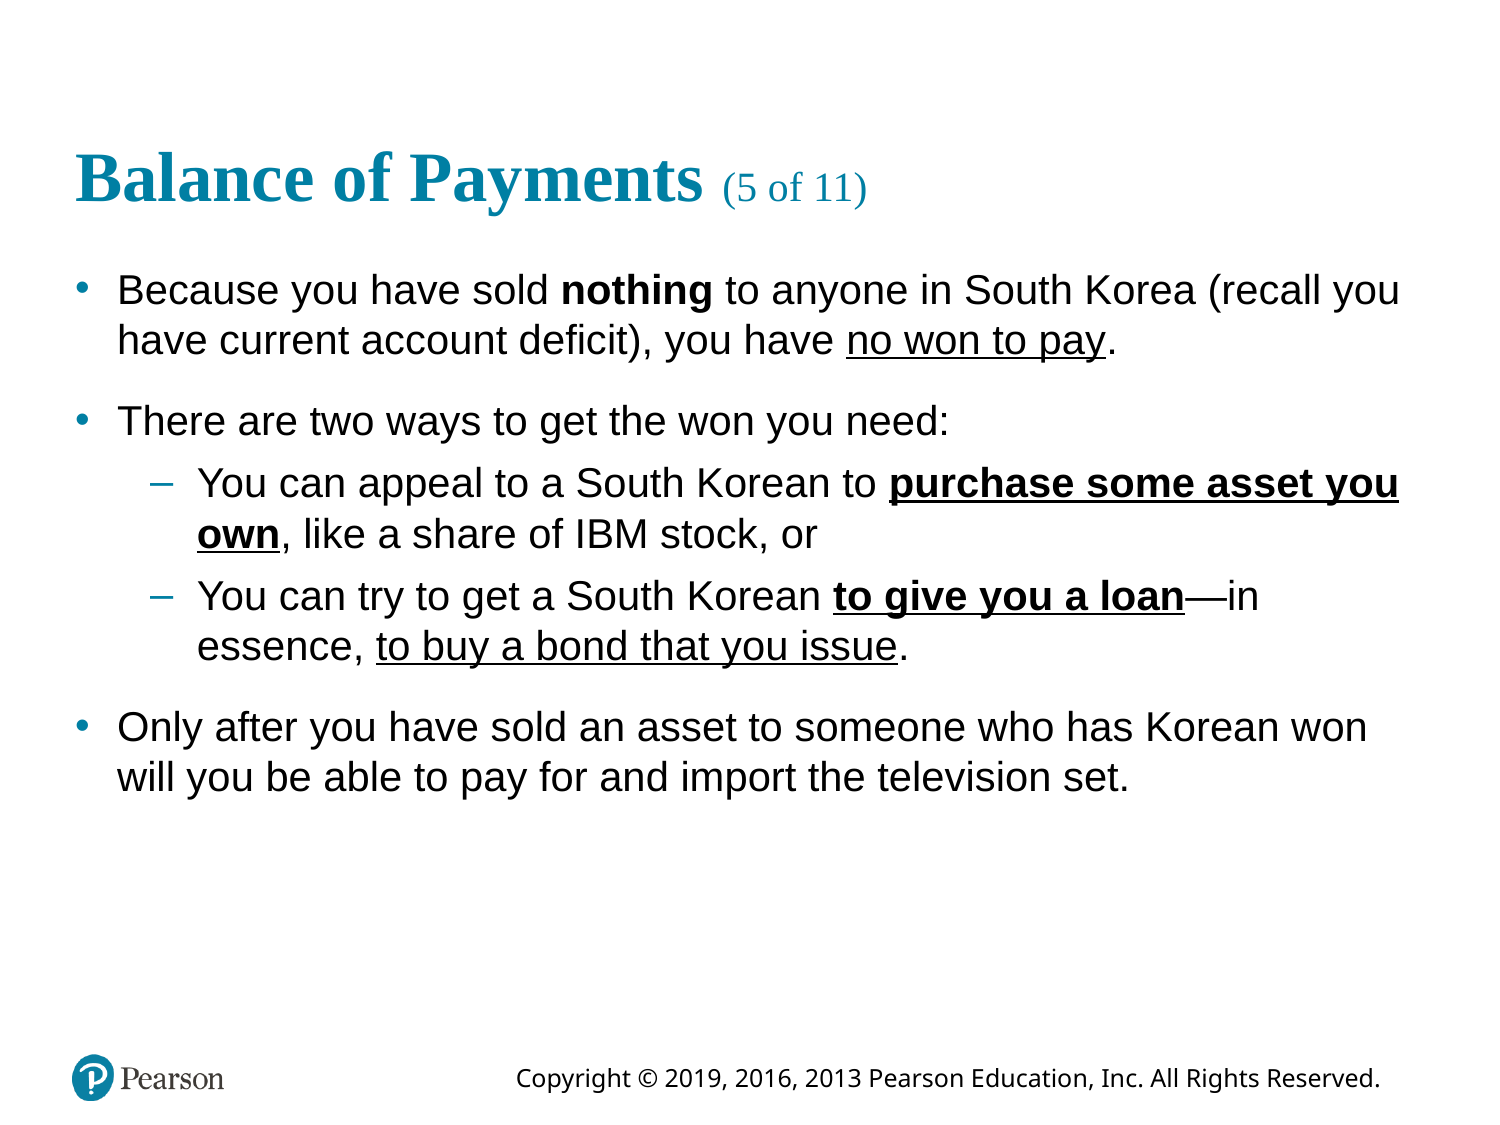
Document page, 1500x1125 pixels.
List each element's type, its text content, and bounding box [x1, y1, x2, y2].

list Because you have sold nothing to anyone in South Korea (recall you have current account deficit), you have no won to pay. There are two ways to get the won you need: You can appeal to a South Korean to purchase some asset you own, like a share of IBM stock, or You can try to get a South Korean to give you a loan—in essence, to buy a bond that you issue. Only after you have sold an asset to someone who has Korean won will you be able to pay for and import the television set. [75, 262, 1425, 1005]
title Balance of Payments (5 of 11) [75, 35, 1425, 216]
picture [72, 1087, 83, 1101]
picture [72, 1054, 89, 1072]
picture [81, 1064, 107, 1089]
picture [99, 1054, 224, 1101]
